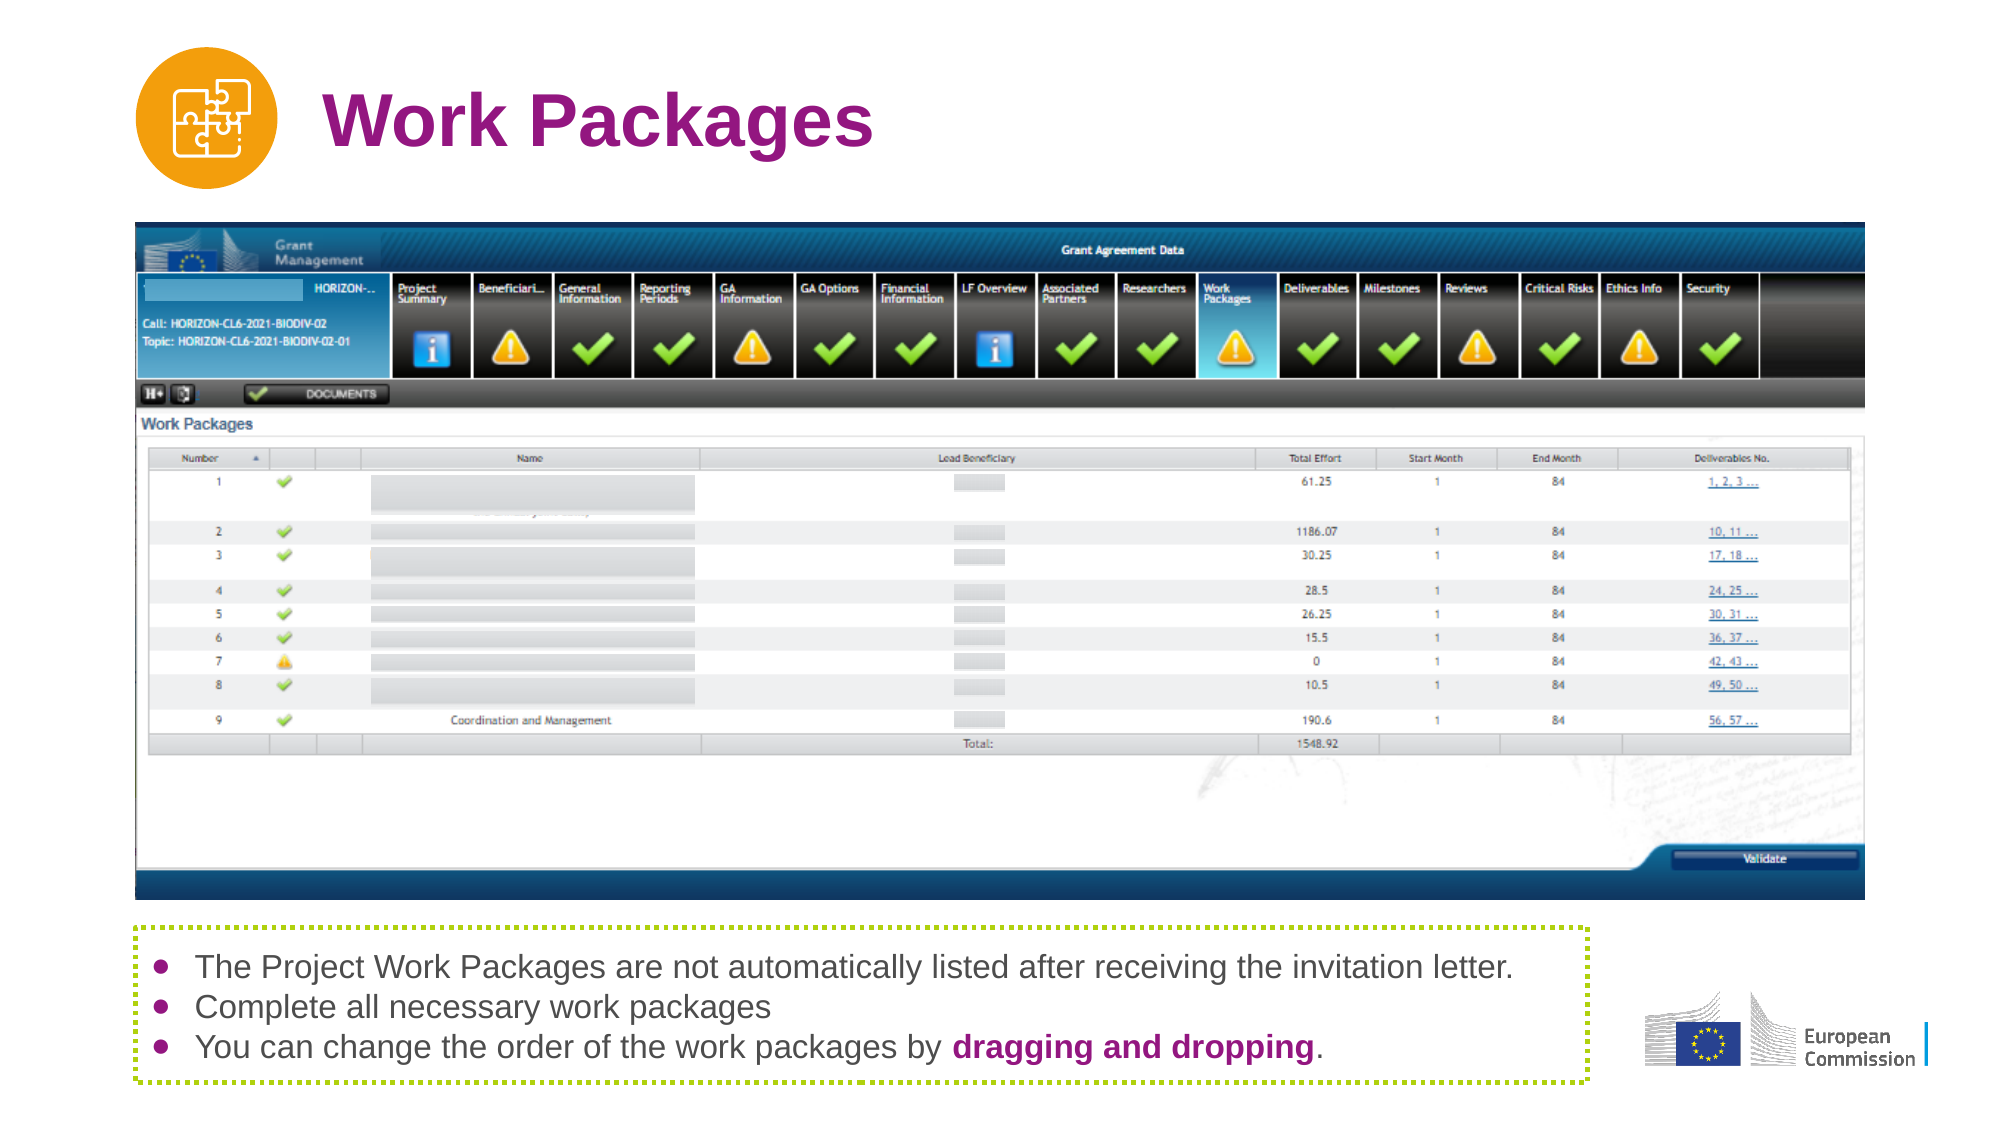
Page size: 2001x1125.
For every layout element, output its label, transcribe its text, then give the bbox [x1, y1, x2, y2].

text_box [135, 222, 1865, 900]
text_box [135, 47, 278, 189]
text_box The Project Work Packages are not automatically listed after receiving the invitation letter. Complete all necessary work packages You can change the order of the work packages by dragging and dropping. [135, 927, 1588, 1083]
title Work Packages [307, 0, 1885, 163]
picture [1645, 991, 1928, 1066]
